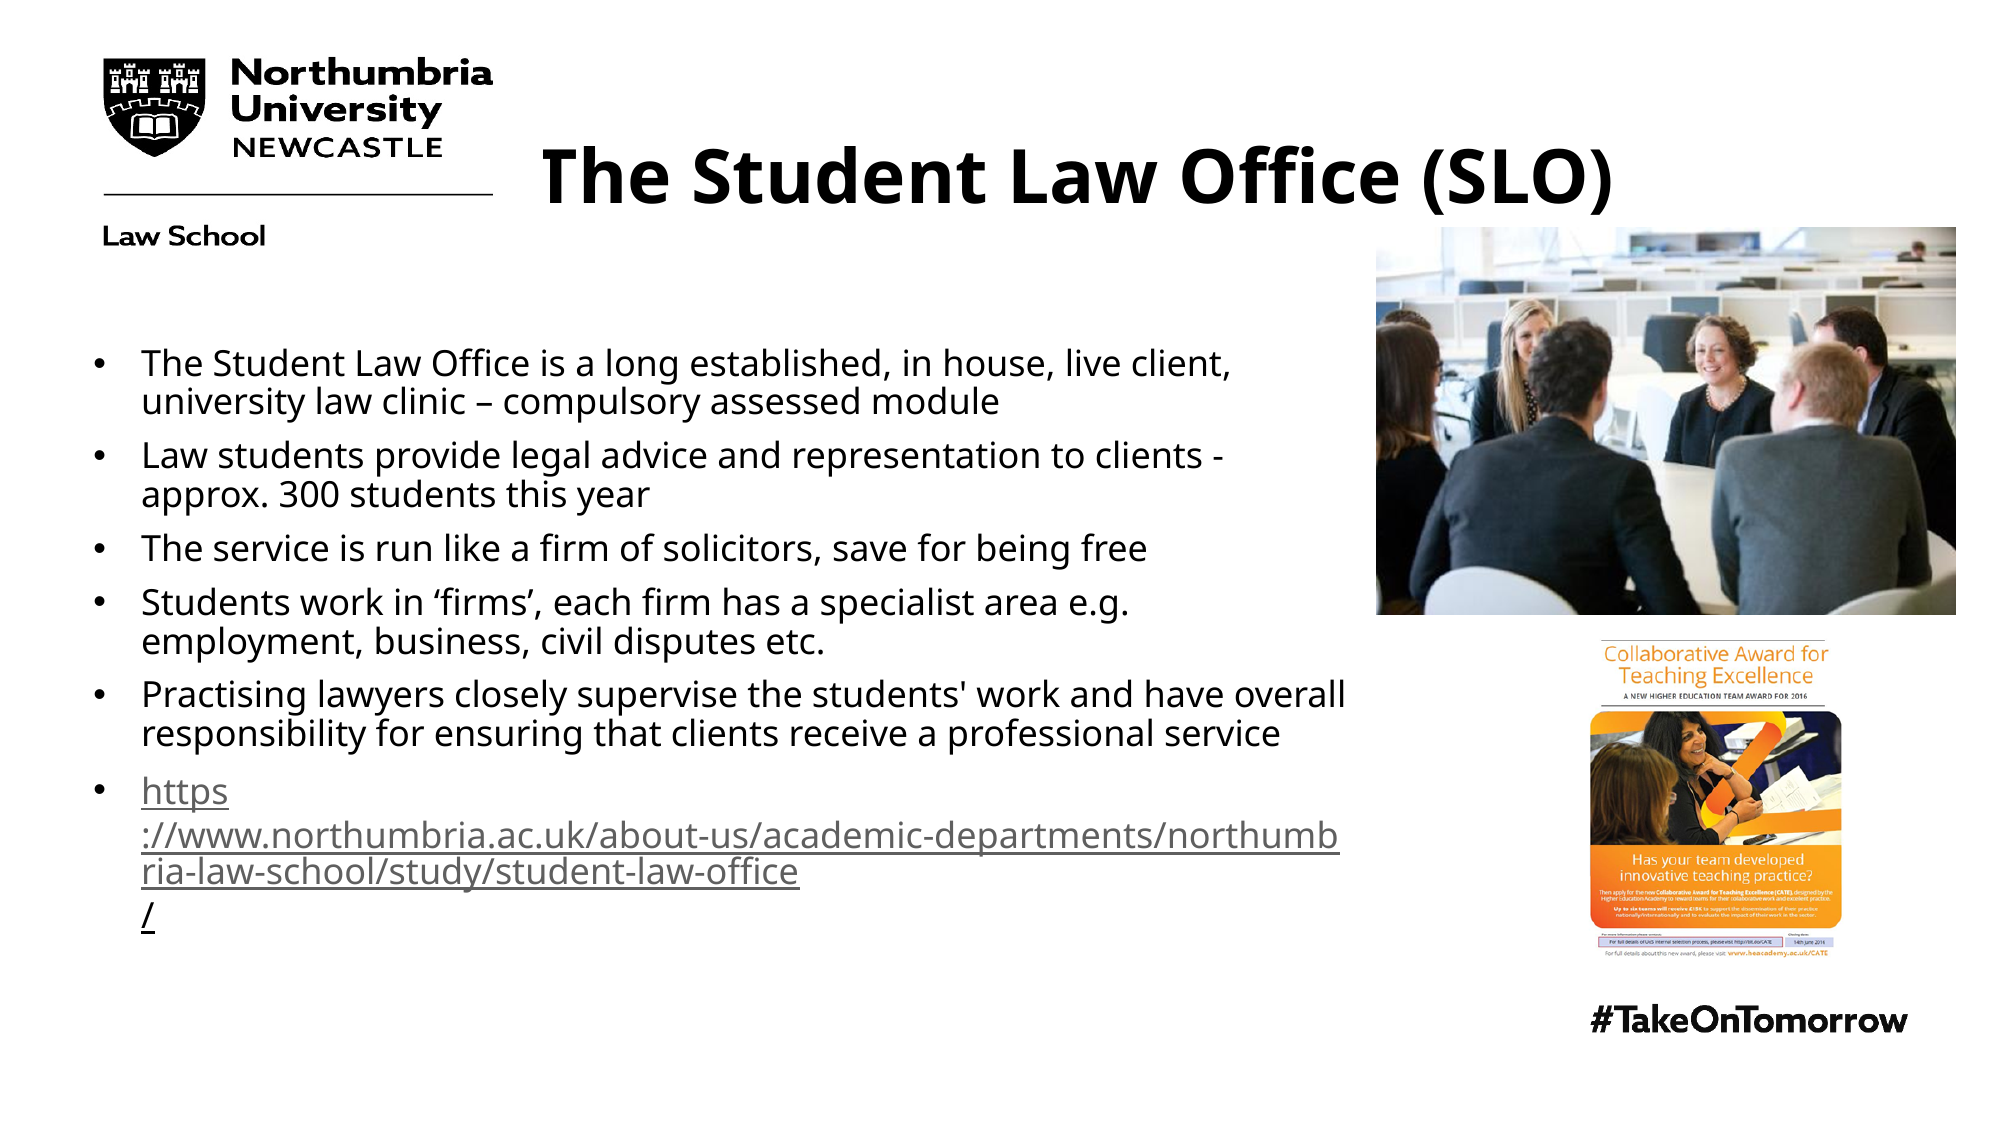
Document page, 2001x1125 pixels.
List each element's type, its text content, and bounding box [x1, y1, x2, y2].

picture [53, 22, 543, 280]
subtitle The Student Law Office is a long established, in house, live client, university law clinic – compulsory assessed module Law students provide legal advice and representation to clients - approx. 300 students this year The service is run like a firm of solicitors, save for being free Students work in ‘firms’, each firm has a specialist area e.g. employment, business, civil disputes etc. Practising lawyers closely supervise the students' work and have overall responsibility for ensuring that clients receive a professional service https://www.northumbria.ac.uk/about-us/academic-departments/northumbria-law-school/study/student-law-office/ [78, 279, 1363, 947]
picture [1581, 628, 1849, 960]
text_box The Student Law Office (SLO) [543, 121, 1684, 227]
picture [1376, 227, 1956, 615]
picture [1560, 978, 1938, 1058]
